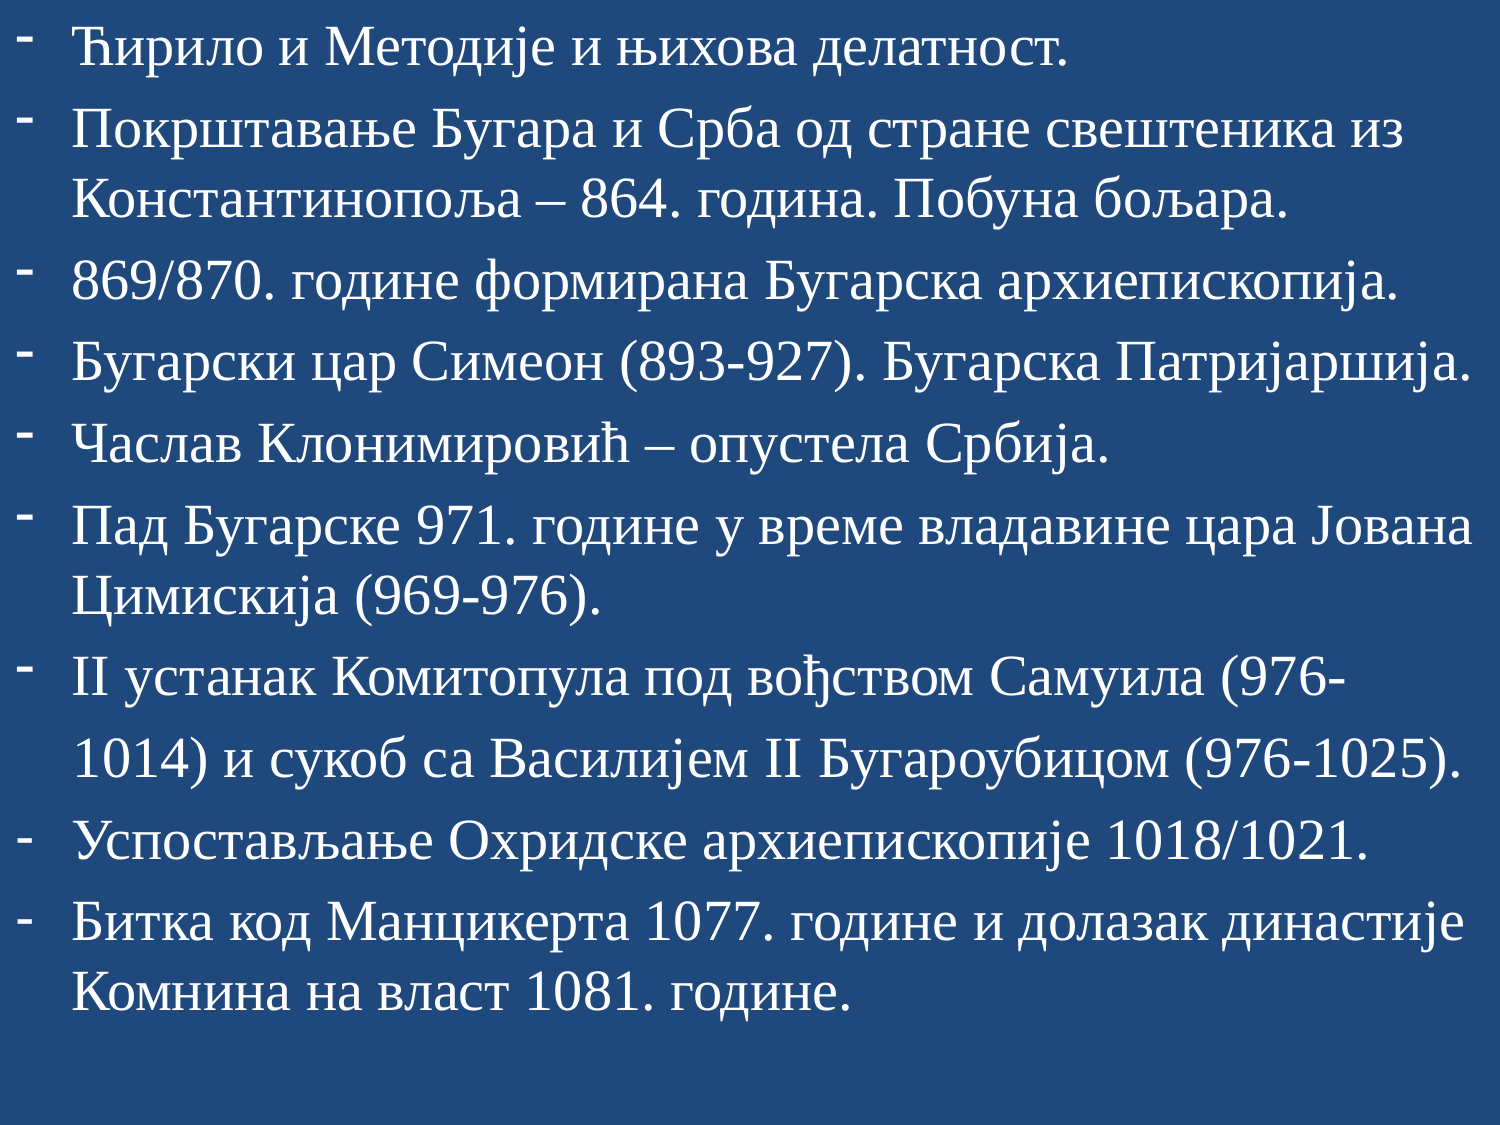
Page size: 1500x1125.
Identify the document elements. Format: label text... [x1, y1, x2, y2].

list Ћирило и Методије и њихова делатност. Покрштавање Бугара и Срба од стране свештеника из Константинопоља – 864. година. Побуна бољара. 869/870. године формирана Бугарска архиепископија. Бугарски цар Симеон (893-927). Бугарска Патријаршија. Часлав Клонимировић – опустела Србија. Пад Бугарске 971. године у време владавине цара Јована Цимискија (969-976). II устанак Комитопула под вођством Самуила (976- 1014) и сукоб са Василијем II Бугароубицом (976-1025). Успостављање Охридске архиепископије 1018/1021. Битка код Манцикерта 1077. године и долазак династије Комнина на власт 1081. године. [0, 0, 1500, 1125]
